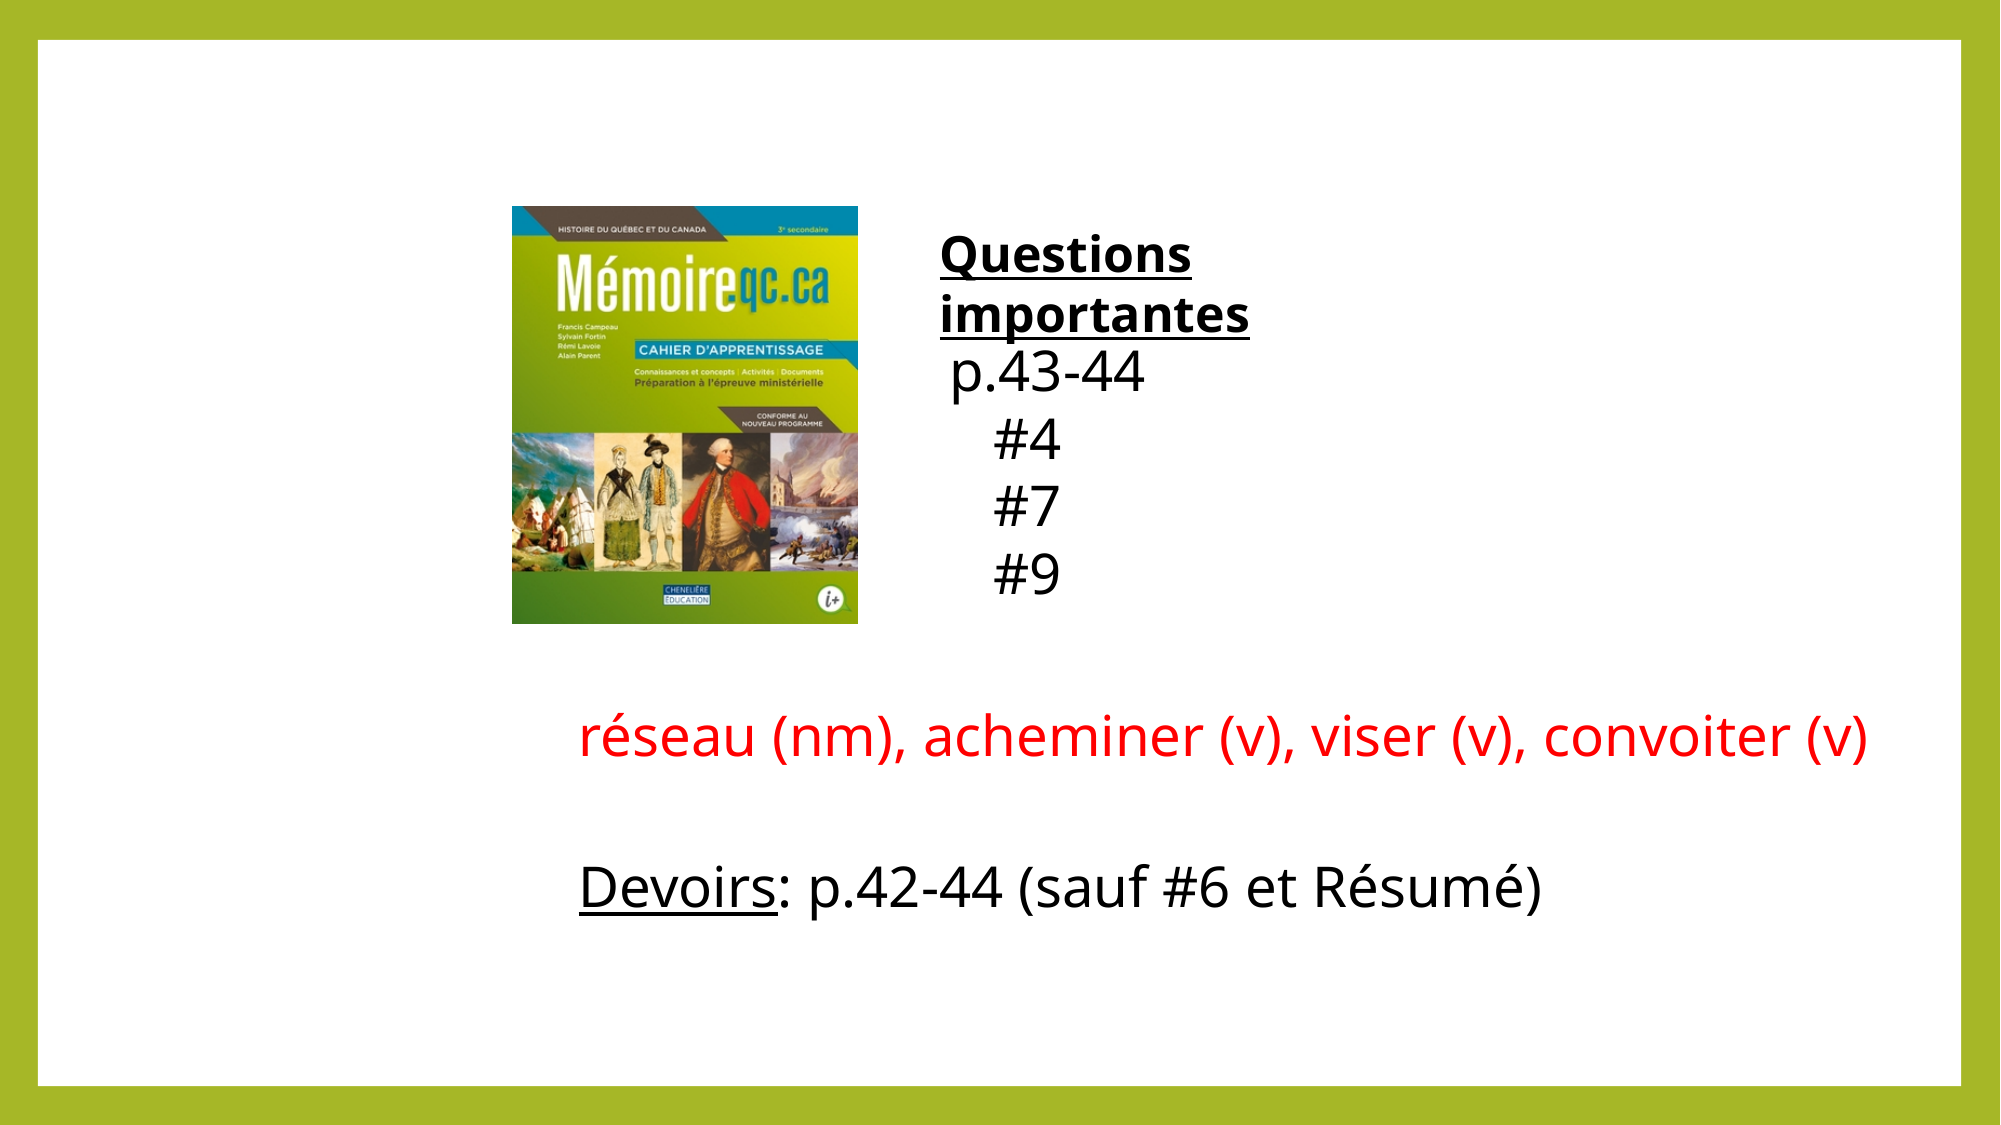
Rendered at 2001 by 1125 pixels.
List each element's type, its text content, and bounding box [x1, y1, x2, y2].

picture [512, 205, 858, 624]
text_box Devoirs: p.42-44 (sauf #6 et Résumé) [563, 843, 1613, 926]
text_box Questions importantes [924, 215, 1497, 351]
text_box réseau (nm), acheminer (v), viser (v), convoiter (v) [564, 692, 1901, 775]
text_box p.43-44 #4 #7 #9 [934, 351, 1366, 681]
